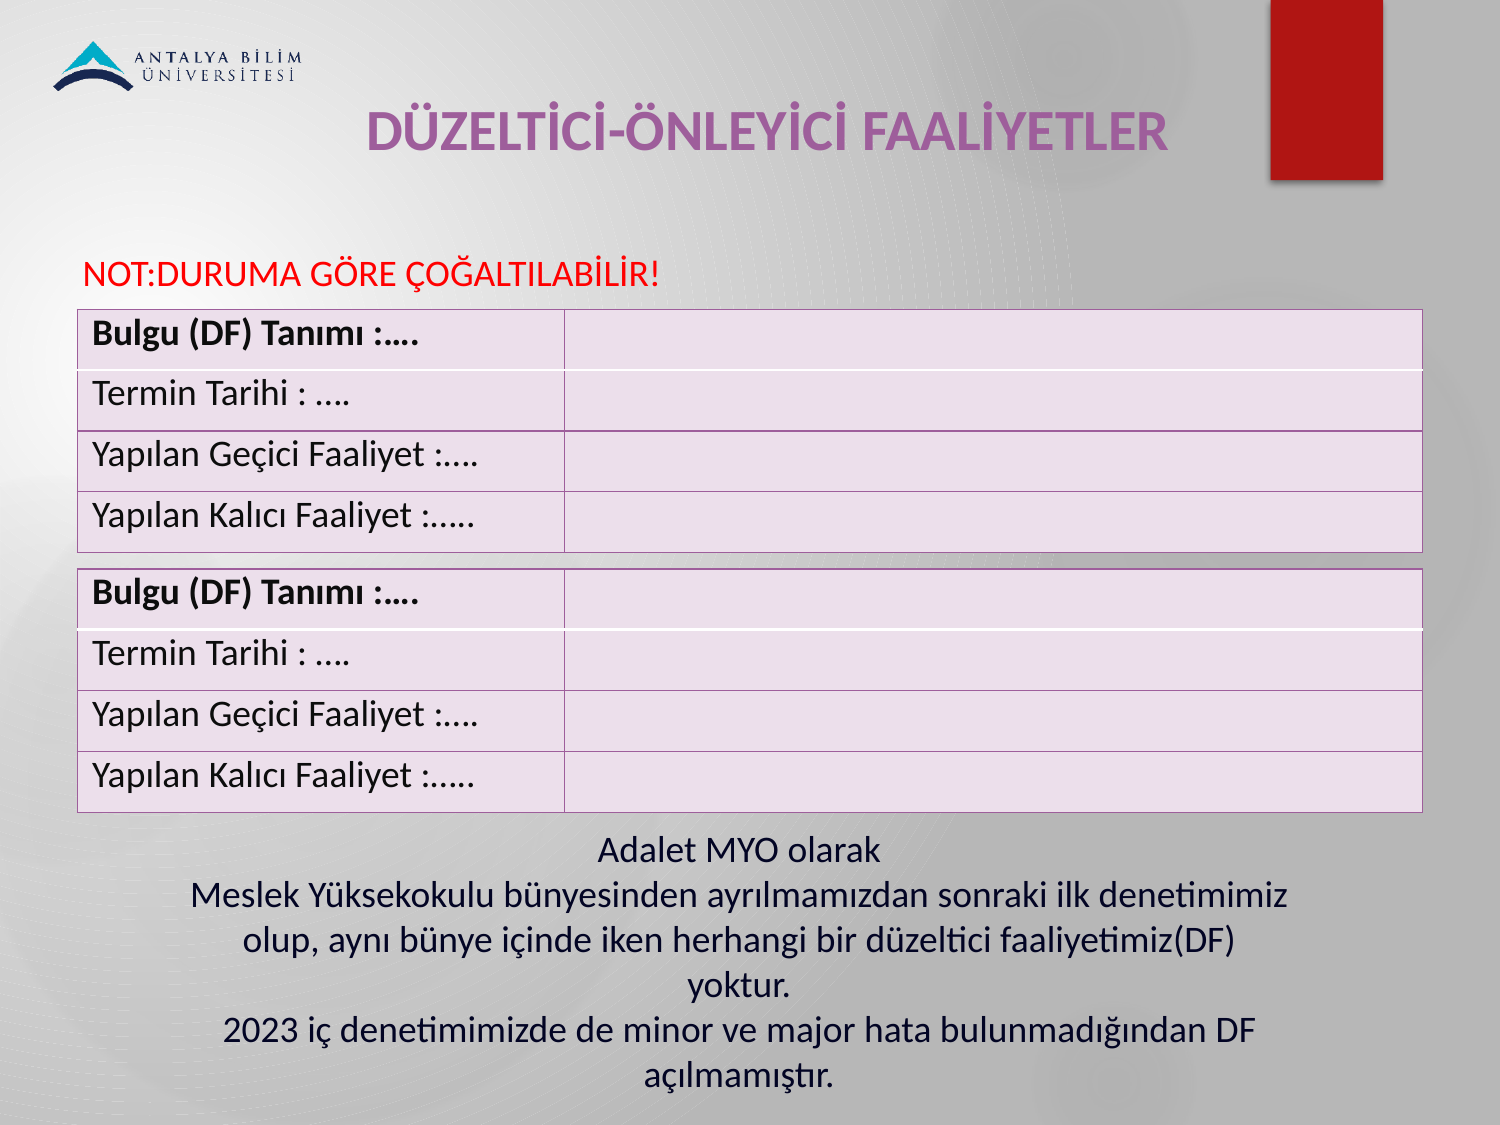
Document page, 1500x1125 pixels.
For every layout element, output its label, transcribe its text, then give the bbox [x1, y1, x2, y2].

table_header Bulgu (DF) Tanımı :…. [78, 310, 564, 369]
table_cell [565, 752, 1422, 812]
table_header [565, 310, 1422, 369]
table_cell [565, 691, 1422, 751]
table_header Bulgu (DF) Tanımı :…. [78, 570, 564, 628]
table_cell Termin Tarihi : …. [78, 631, 564, 690]
table_cell Yapılan Kalıcı Faaliyet :….. [78, 492, 564, 552]
picture [52, 39, 302, 93]
table_cell [565, 631, 1422, 690]
text_box NOT:DURUMA GÖRE ÇOĞALTILABİLİR! [67, 241, 1090, 302]
table_cell Yapılan Geçici Faaliyet :…. [78, 691, 564, 751]
table_cell [565, 371, 1422, 430]
table_header [565, 570, 1422, 628]
text_box Adalet MYO olarak Meslek Yüksekokulu bünyesinden ayrılmamızdan sonraki ilk denetimimiz olup, aynı bünye içinde iken herhangi bir düzeltici faaliyetimiz(DF) yoktur. 2023 iç denetimimizde de minor ve major hata bulunmadığından DF açılmamıştır. [172, 817, 1306, 1102]
table_cell [565, 432, 1422, 491]
text_box DÜZELTİCİ-ÖNLEYİCİ FAALİYETLER [277, 78, 1259, 186]
table_cell Yapılan Geçici Faaliyet :…. [78, 432, 564, 491]
table_cell Termin Tarihi : …. [78, 371, 564, 430]
table_cell [565, 492, 1422, 552]
table_cell Yapılan Kalıcı Faaliyet :….. [78, 752, 564, 812]
